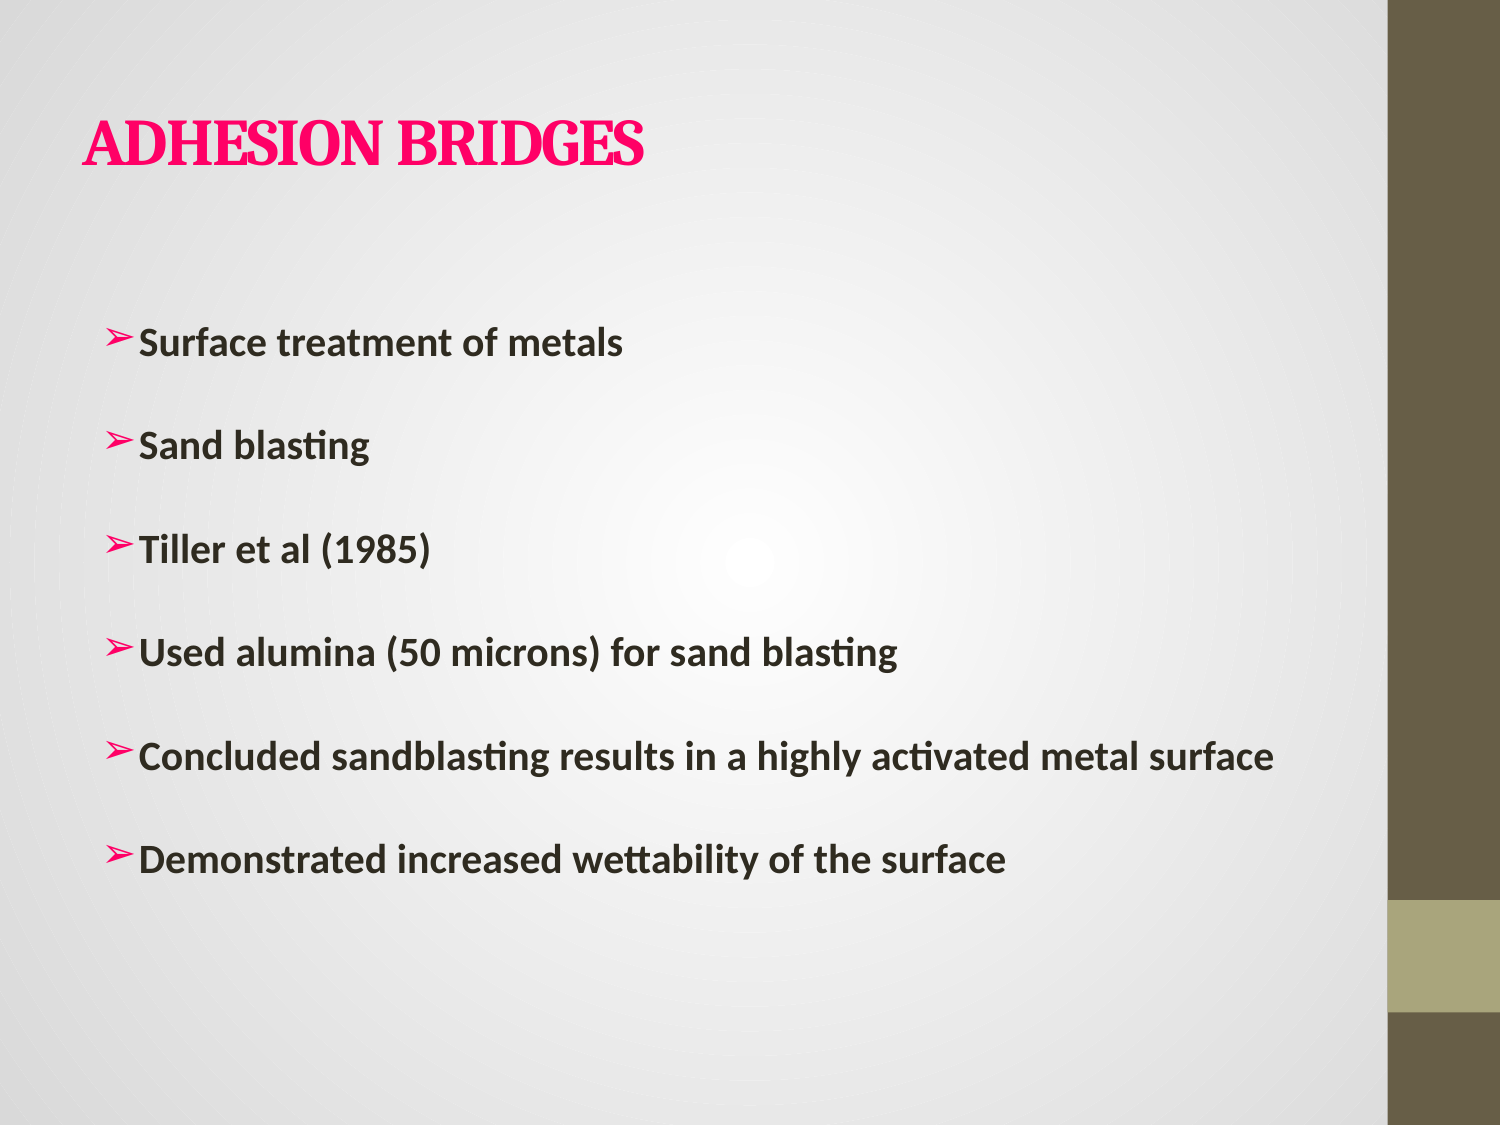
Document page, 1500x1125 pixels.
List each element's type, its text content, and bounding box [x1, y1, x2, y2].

title ADHESION BRIDGES [74, 44, 1326, 234]
list Surface treatment of metals Sand blasting Tiller et al (1985) Used alumina (50 microns) for sand blasting Concluded sandblasting results in a highly activated metal surface Demonstrated increased wettability of the surface [74, 261, 1326, 1051]
